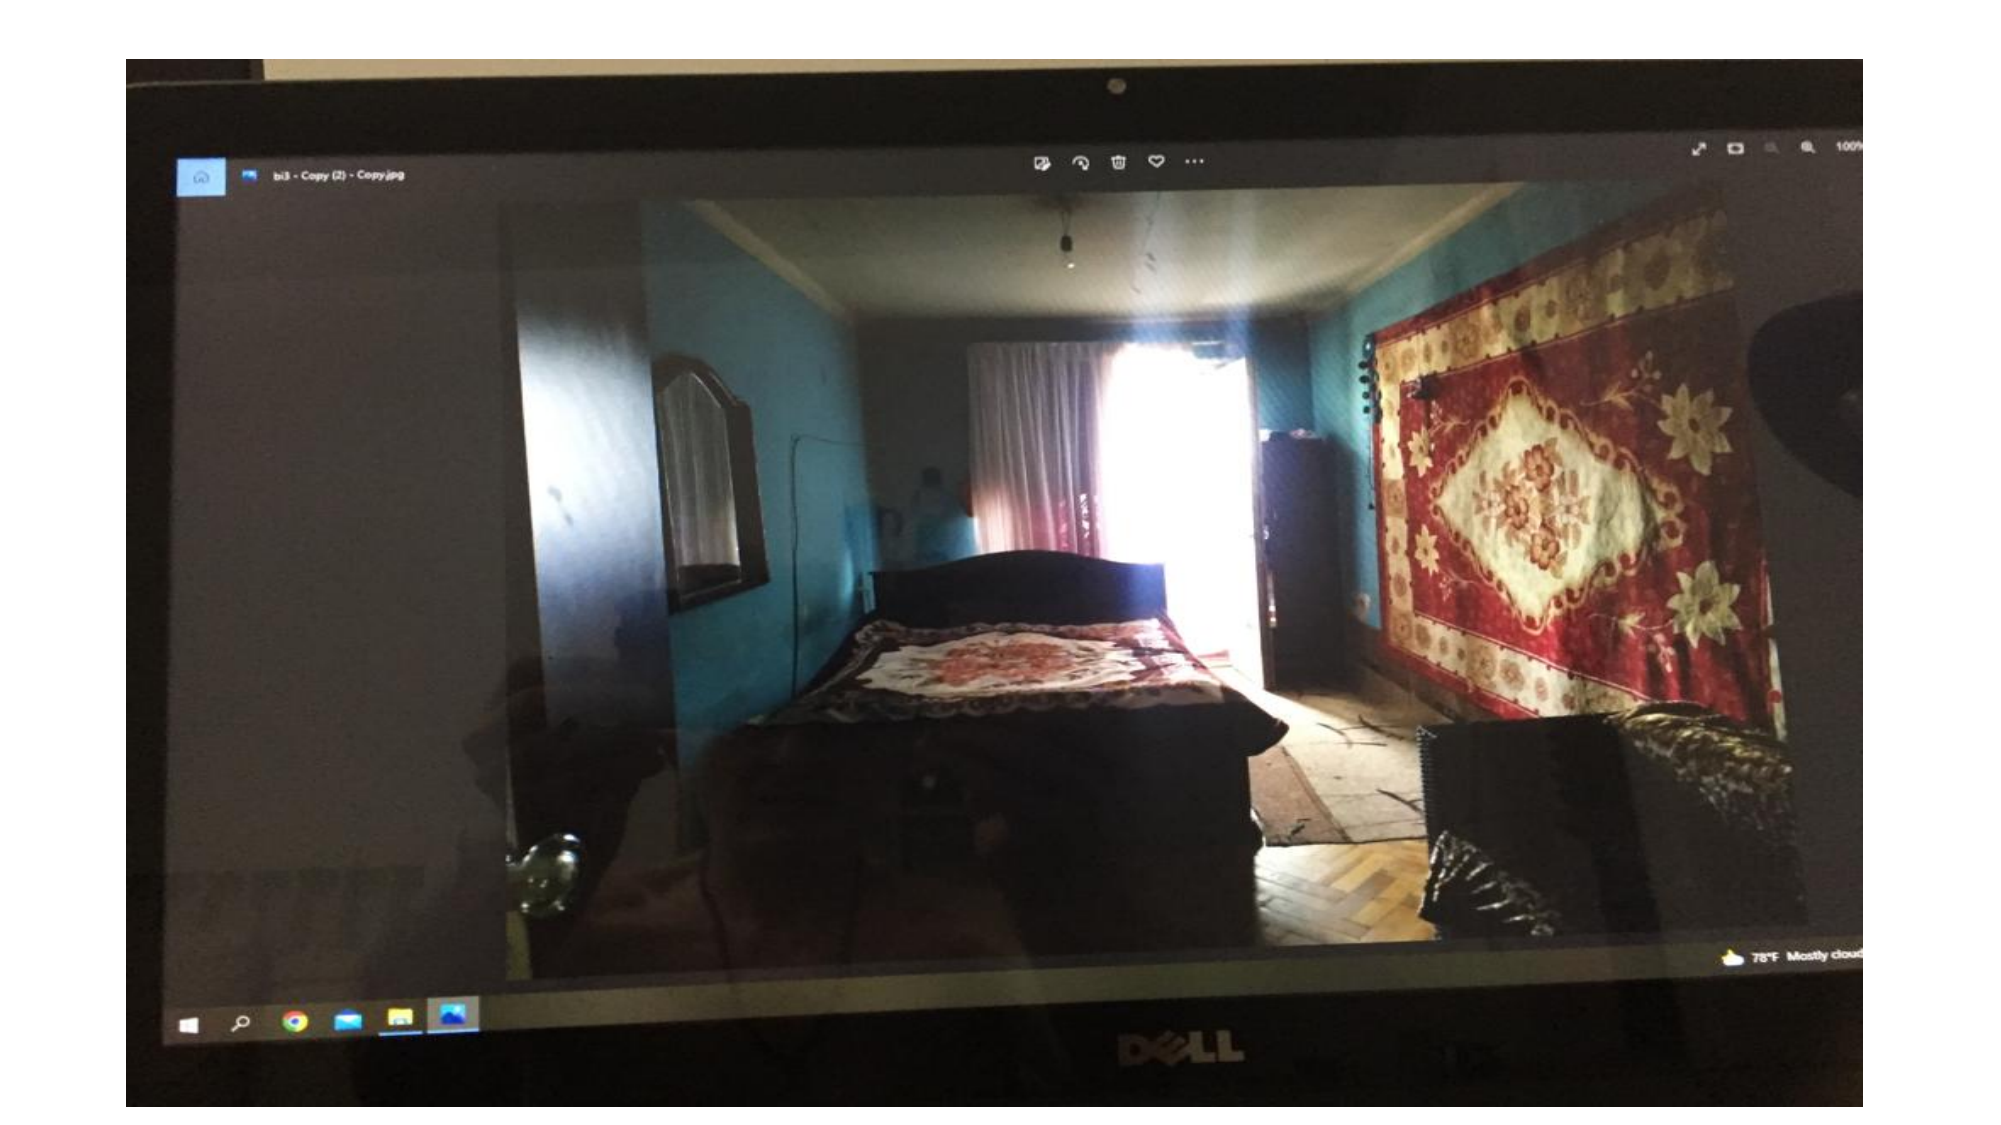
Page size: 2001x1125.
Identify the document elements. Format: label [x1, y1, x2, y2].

list [126, 59, 1863, 1107]
